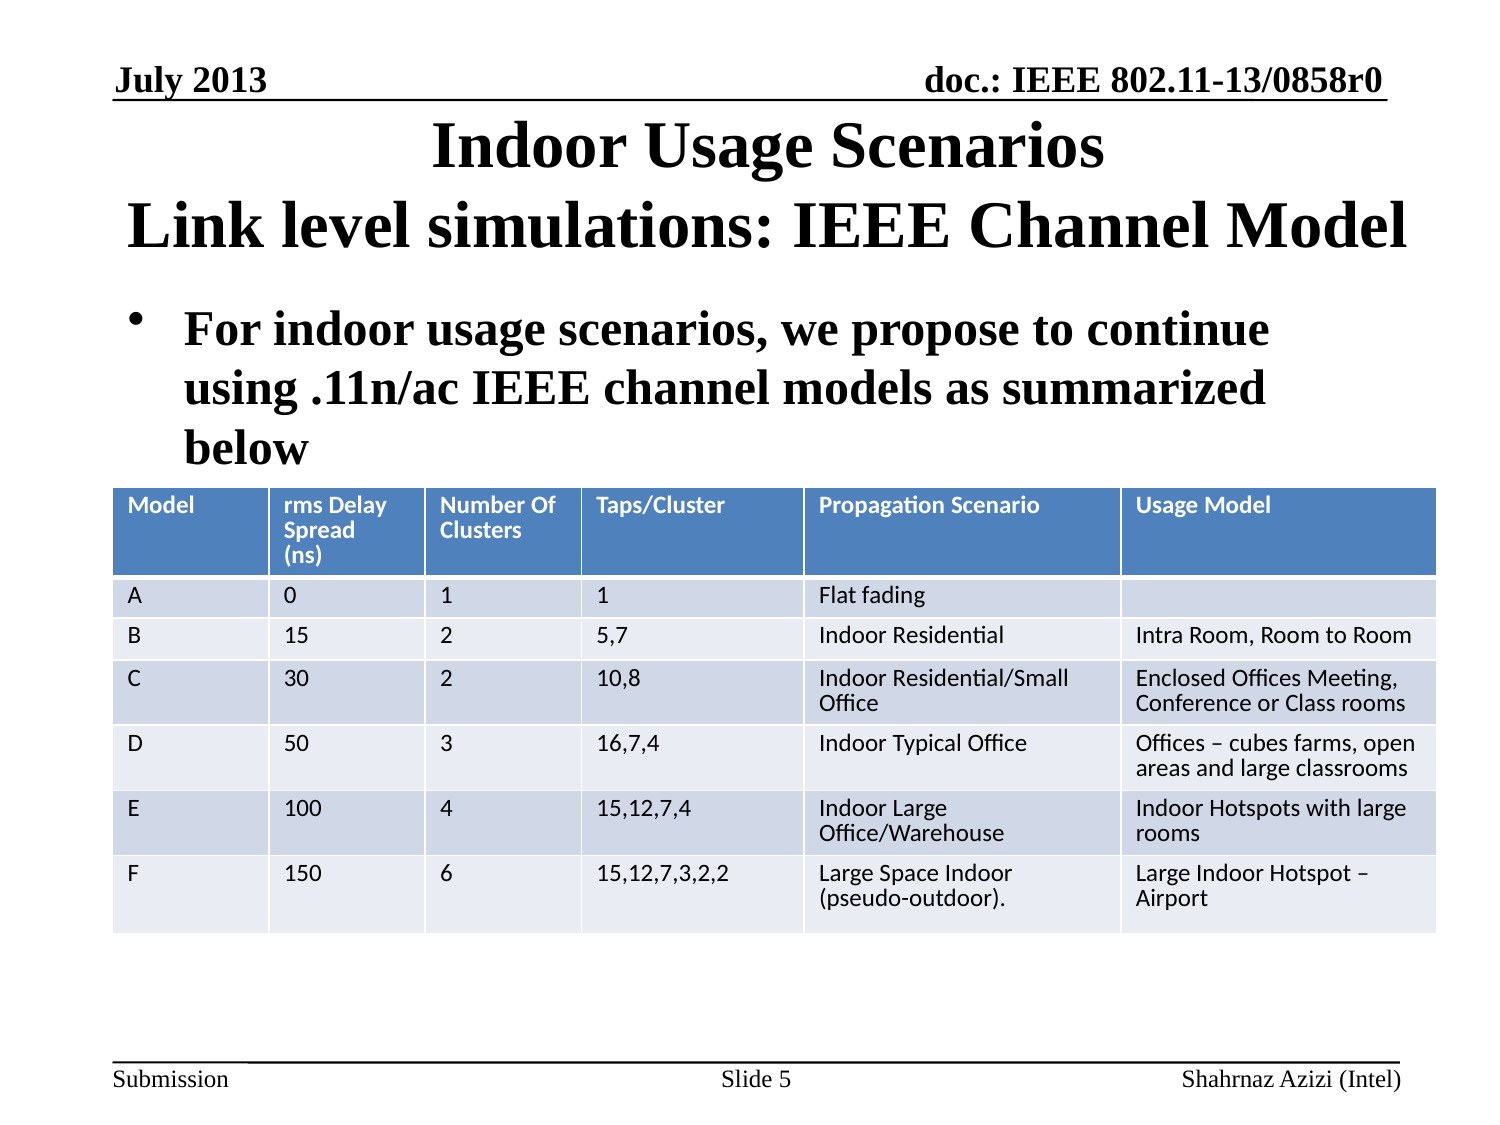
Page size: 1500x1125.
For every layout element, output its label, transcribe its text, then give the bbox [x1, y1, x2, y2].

table_cell Large Indoor Hotspot – Airport [1122, 856, 1436, 933]
table_header rms Delay Spread (ns) [270, 488, 424, 575]
table_cell Indoor Residential/Small Office [805, 661, 1120, 724]
table_cell 1 [426, 580, 581, 617]
table_cell B [113, 619, 268, 659]
table_cell 30 [270, 661, 424, 724]
table_cell E [113, 791, 268, 855]
slide_number Slide 5 [712, 1061, 800, 1093]
table_cell 15,12,7,4 [582, 791, 803, 855]
table_cell 2 [426, 619, 581, 659]
table_cell 10,8 [582, 661, 803, 724]
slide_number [114, 54, 270, 101]
table_cell 150 [270, 856, 424, 933]
table_cell 5,7 [582, 619, 803, 659]
table_cell 6 [426, 856, 581, 933]
table_cell 50 [270, 726, 424, 790]
table_cell Offices – cubes farms, open areas and large classrooms [1122, 726, 1436, 790]
table_cell 0 [270, 580, 424, 617]
table_header Number Of Clusters [426, 488, 581, 575]
table_cell [1122, 580, 1436, 617]
table_cell 15 [270, 619, 424, 659]
list For indoor usage scenarios, we propose to continue using .11n/ac IEEE channel models as summarized below [112, 287, 1388, 476]
table_cell 16,7,4 [582, 726, 803, 790]
table_cell 1 [582, 580, 803, 617]
table_header Usage Model [1122, 488, 1436, 575]
title Indoor Usage Scenarios Link level simulations: IEEE Channel Model [112, 112, 1426, 251]
table_cell 4 [426, 791, 581, 855]
table_header Taps/Cluster [582, 488, 803, 575]
table_cell Intra Room, Room to Room [1122, 619, 1436, 659]
table_cell Large Space Indoor (pseudo-outdoor). [805, 856, 1120, 933]
table_cell Indoor Residential [805, 619, 1120, 659]
table_cell 3 [426, 726, 581, 790]
table_cell Indoor Typical Office [805, 726, 1120, 790]
table_cell Indoor Large Office/Warehouse [805, 791, 1120, 855]
table_cell C [113, 661, 268, 724]
table_cell A [113, 580, 268, 617]
table_header Propagation Scenario [805, 488, 1120, 575]
table_cell 2 [426, 661, 581, 724]
table_cell Indoor Hotspots with large rooms [1122, 791, 1436, 855]
footer Shahrnaz Azizi (Intel) [1177, 1061, 1402, 1093]
table_cell D [113, 726, 268, 790]
table_header Model [113, 488, 268, 575]
table_cell 100 [270, 791, 424, 855]
table_cell Enclosed Offices Meeting, Conference or Class rooms [1122, 661, 1436, 724]
table_cell 15,12,7,3,2,2 [582, 856, 803, 933]
table_cell F [113, 856, 268, 933]
table_cell Flat fading [805, 580, 1120, 617]
